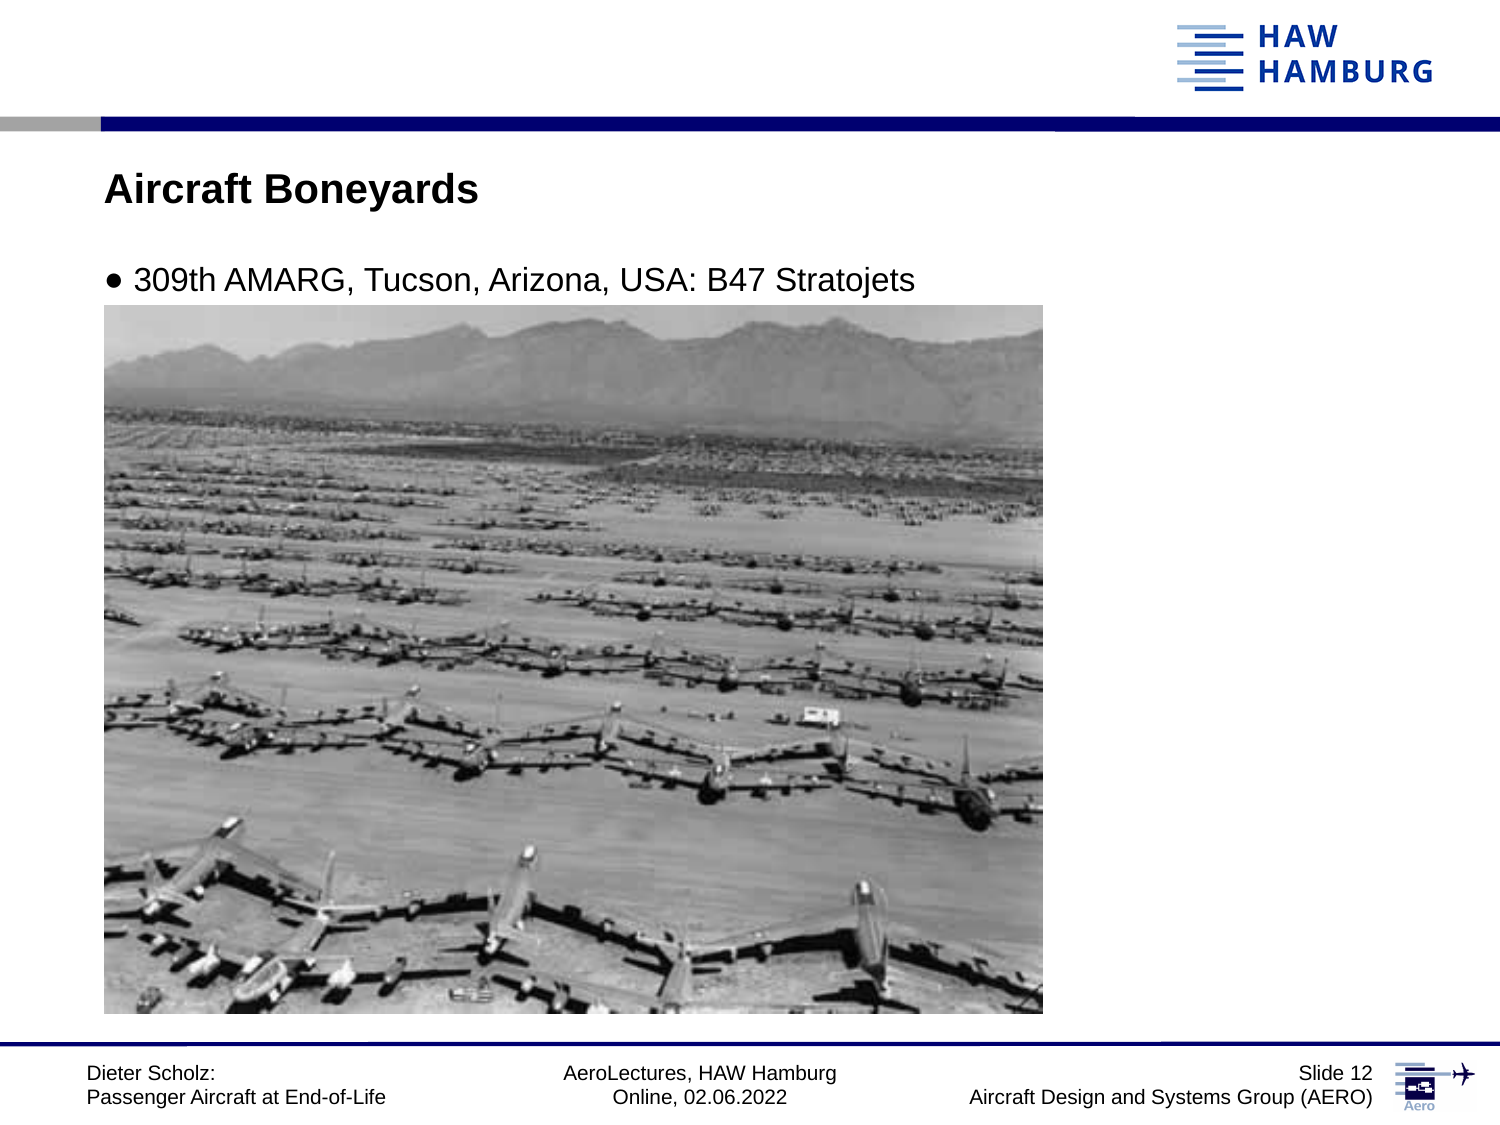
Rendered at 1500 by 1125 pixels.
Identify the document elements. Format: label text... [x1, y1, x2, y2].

picture [1393, 1060, 1477, 1112]
title Aircraft Boneyards [88, 144, 1439, 219]
picture [104, 304, 1043, 1014]
text_box 309th AMARG, Tucson, Arizona, USA: B47 Stratojets [89, 231, 1404, 306]
picture [1155, 3, 1452, 113]
